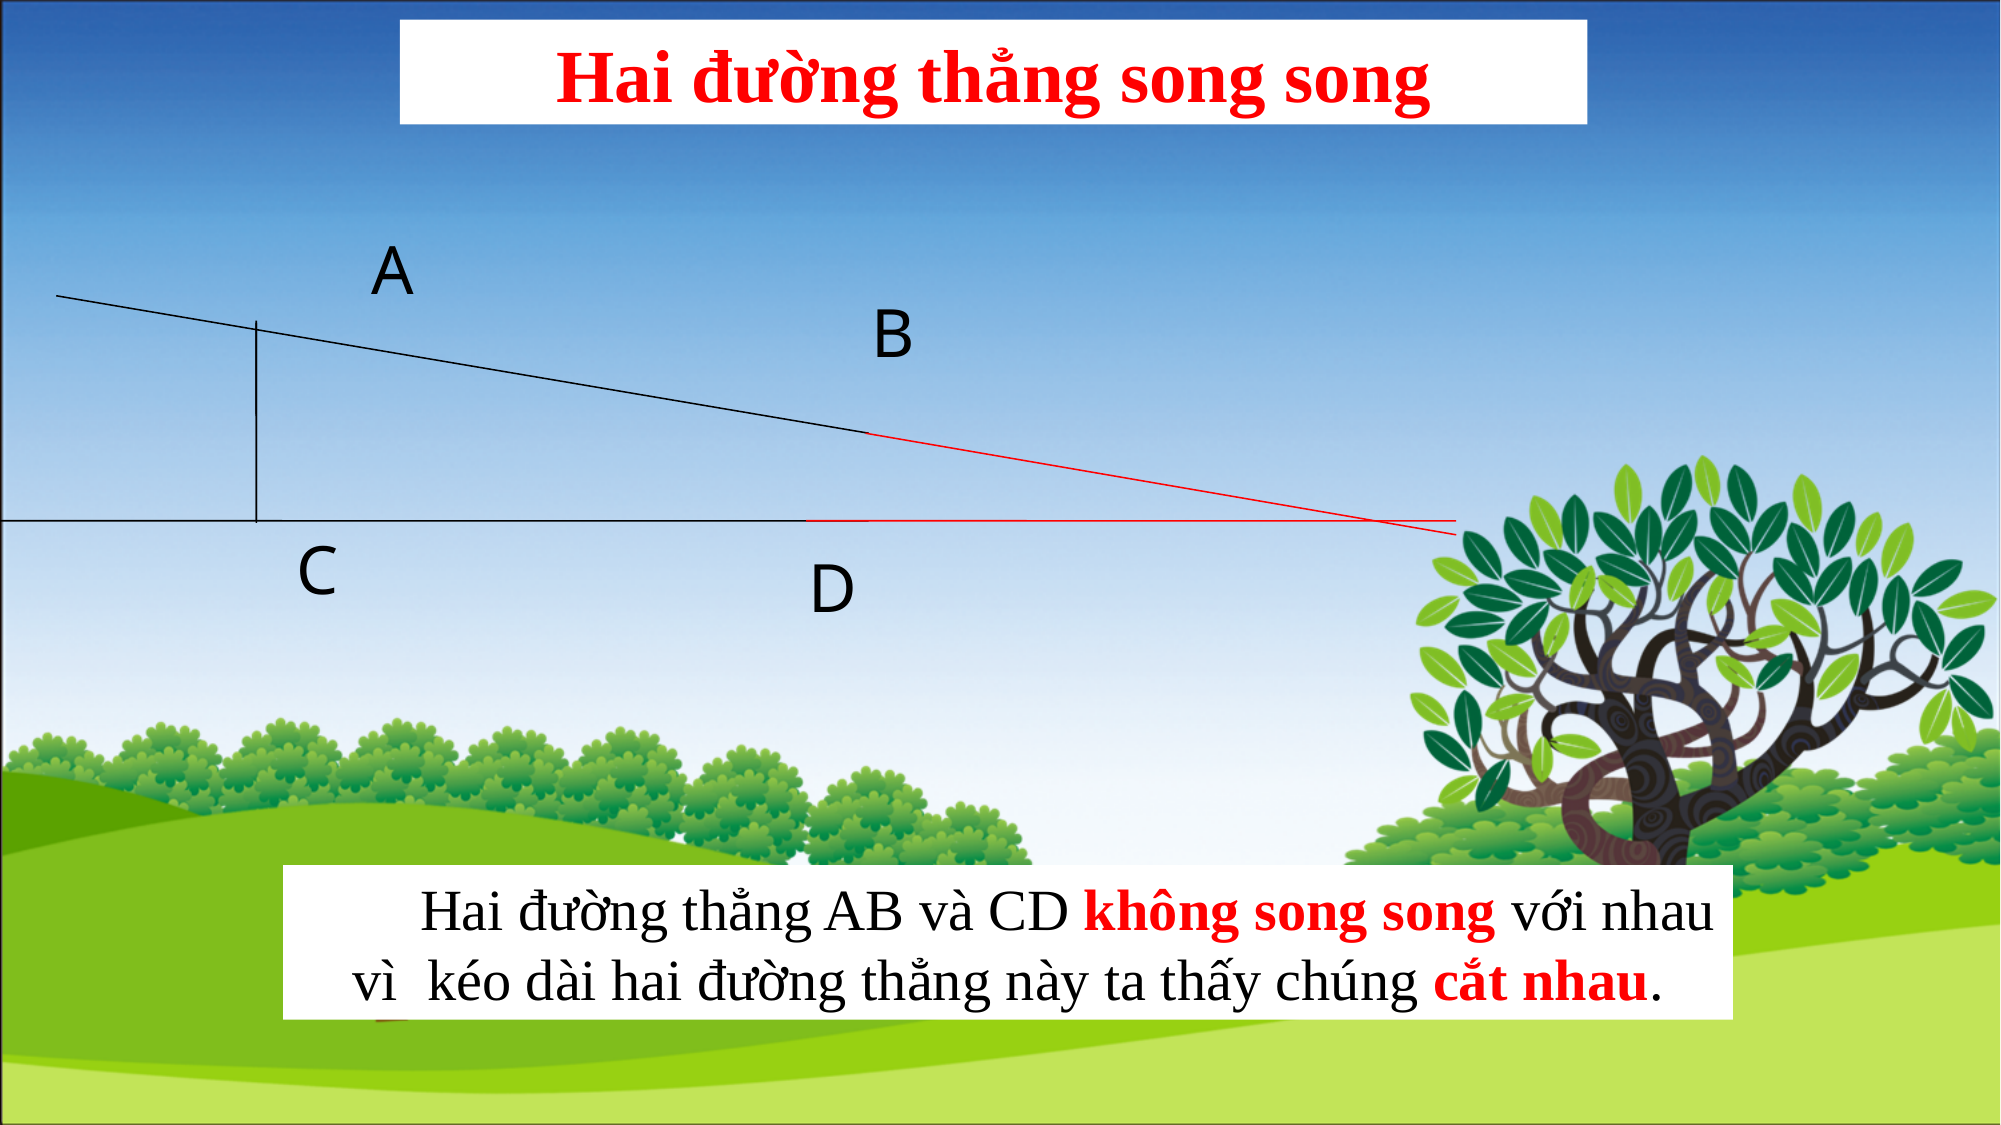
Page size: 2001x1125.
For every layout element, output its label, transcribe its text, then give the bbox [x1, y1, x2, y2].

text_box Hai đường thẳng AB và CD không song song với nhau vì kéo dài hai đường thẳng này ta thấy chúng cắt nhau. [283, 865, 1733, 1020]
text_box C [281, 520, 369, 616]
text_box Hai đường thẳng song song [399, 19, 1588, 125]
text_box B [856, 283, 944, 378]
text_box A [356, 220, 444, 316]
text_box D [793, 538, 882, 633]
picture [0, 0, 2001, 1125]
